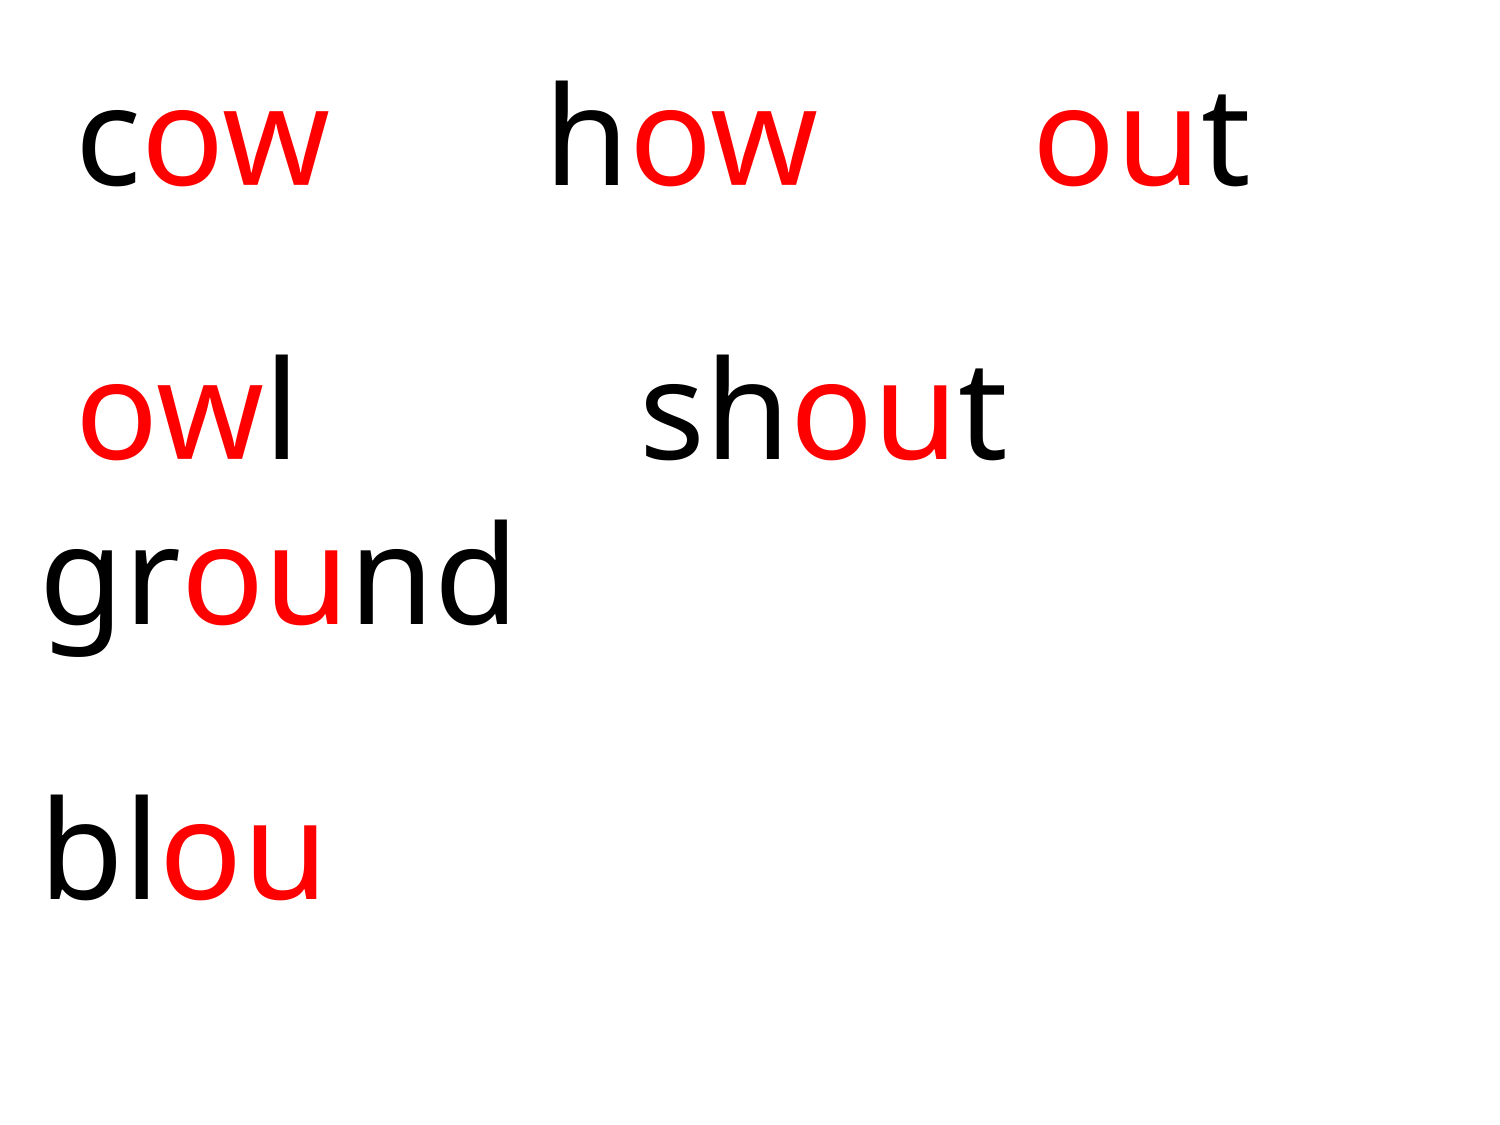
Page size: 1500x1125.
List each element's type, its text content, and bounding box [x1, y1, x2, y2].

text_box cow how out owl shout ground blou [25, 40, 1465, 935]
